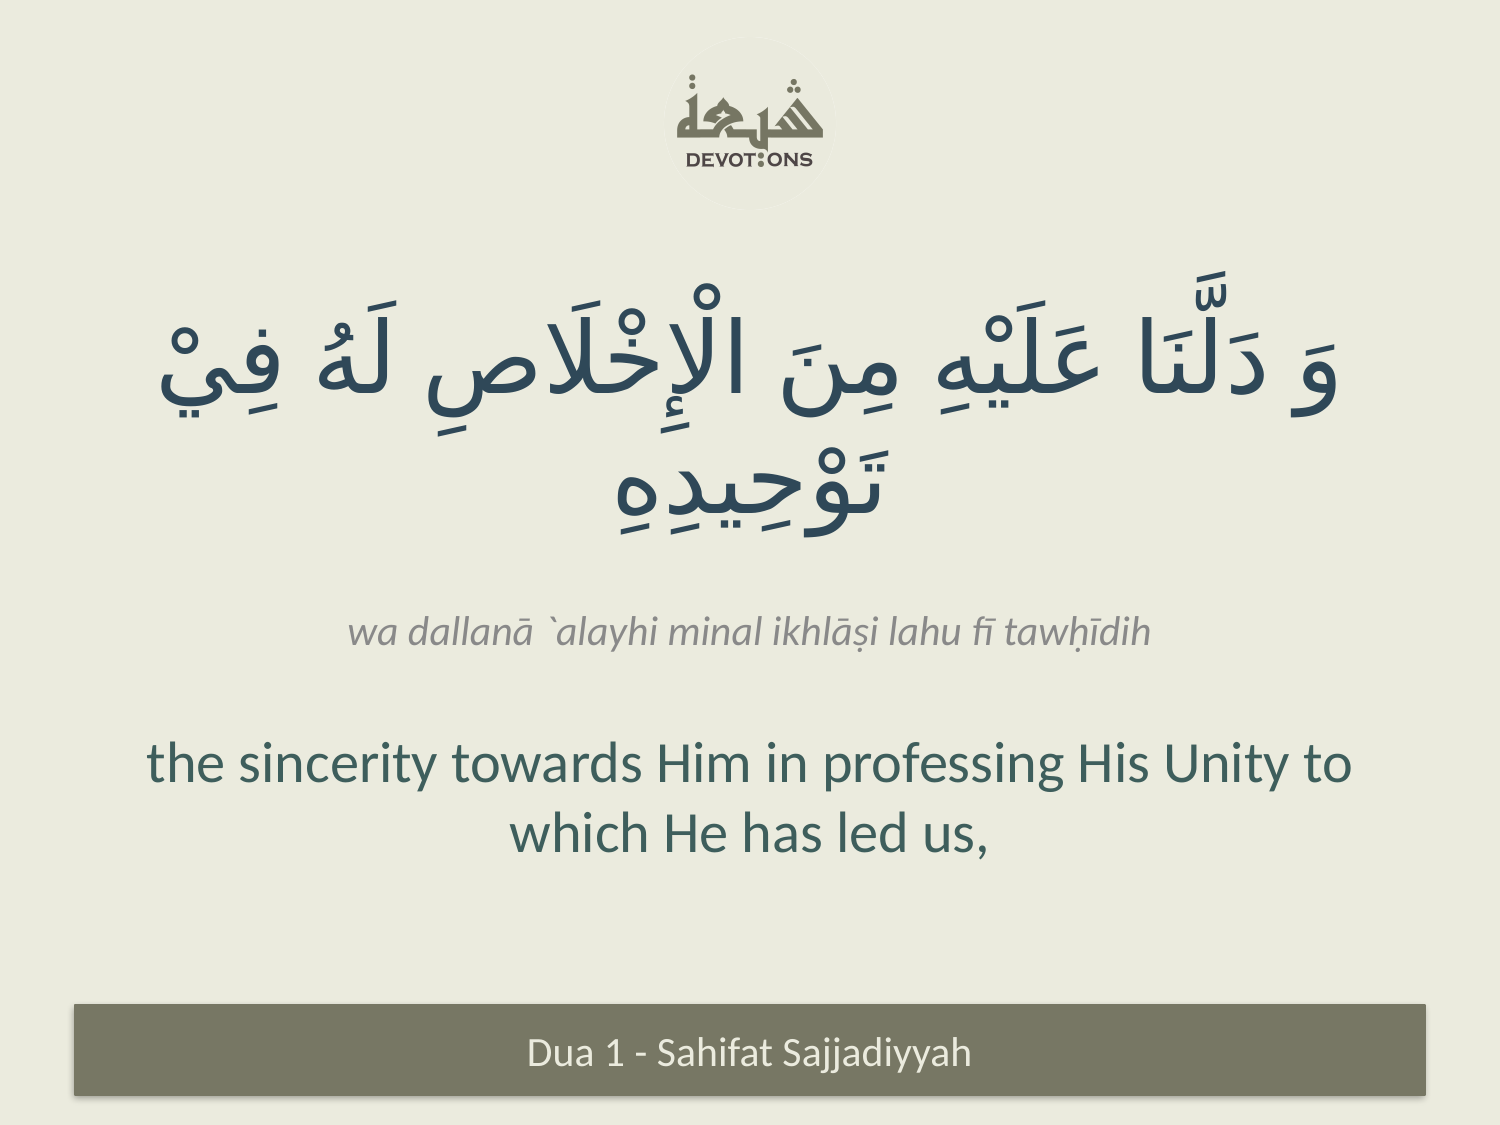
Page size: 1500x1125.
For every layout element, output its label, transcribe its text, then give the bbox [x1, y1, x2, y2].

picture [656, 29, 844, 218]
text_box Dua 1 - Sahifat Sajjadiyyah [512, 1017, 988, 1083]
text_box [74, 1004, 1426, 1096]
text_box وَ دَلَّنَا عَلَيْهِ مِنَ الْإِخْلَاصِ لَهُ فِيْ تَوْحِيدِهِ wa dallanā `alayhi minal ikhlāṣi lahu fī tawḥīdih the sincerity towards Him in professing His Unity to which He has led us, [74, 286, 1425, 871]
